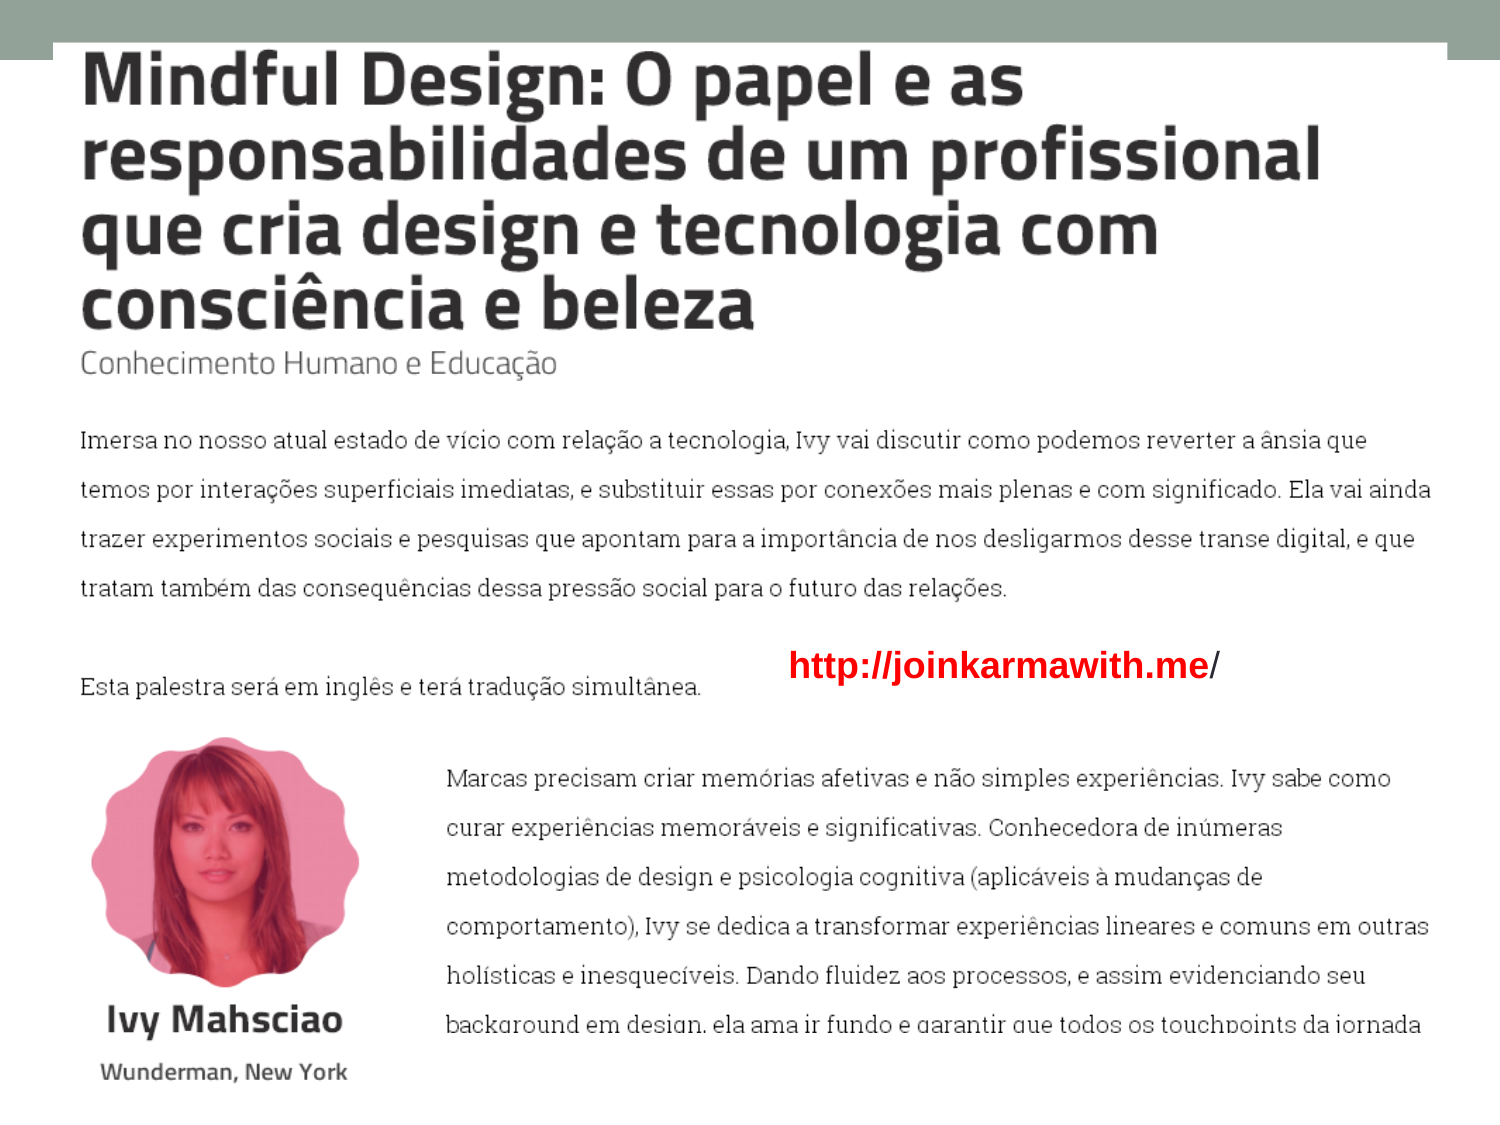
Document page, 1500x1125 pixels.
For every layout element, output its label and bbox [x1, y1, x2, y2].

picture [52, 42, 1448, 1107]
